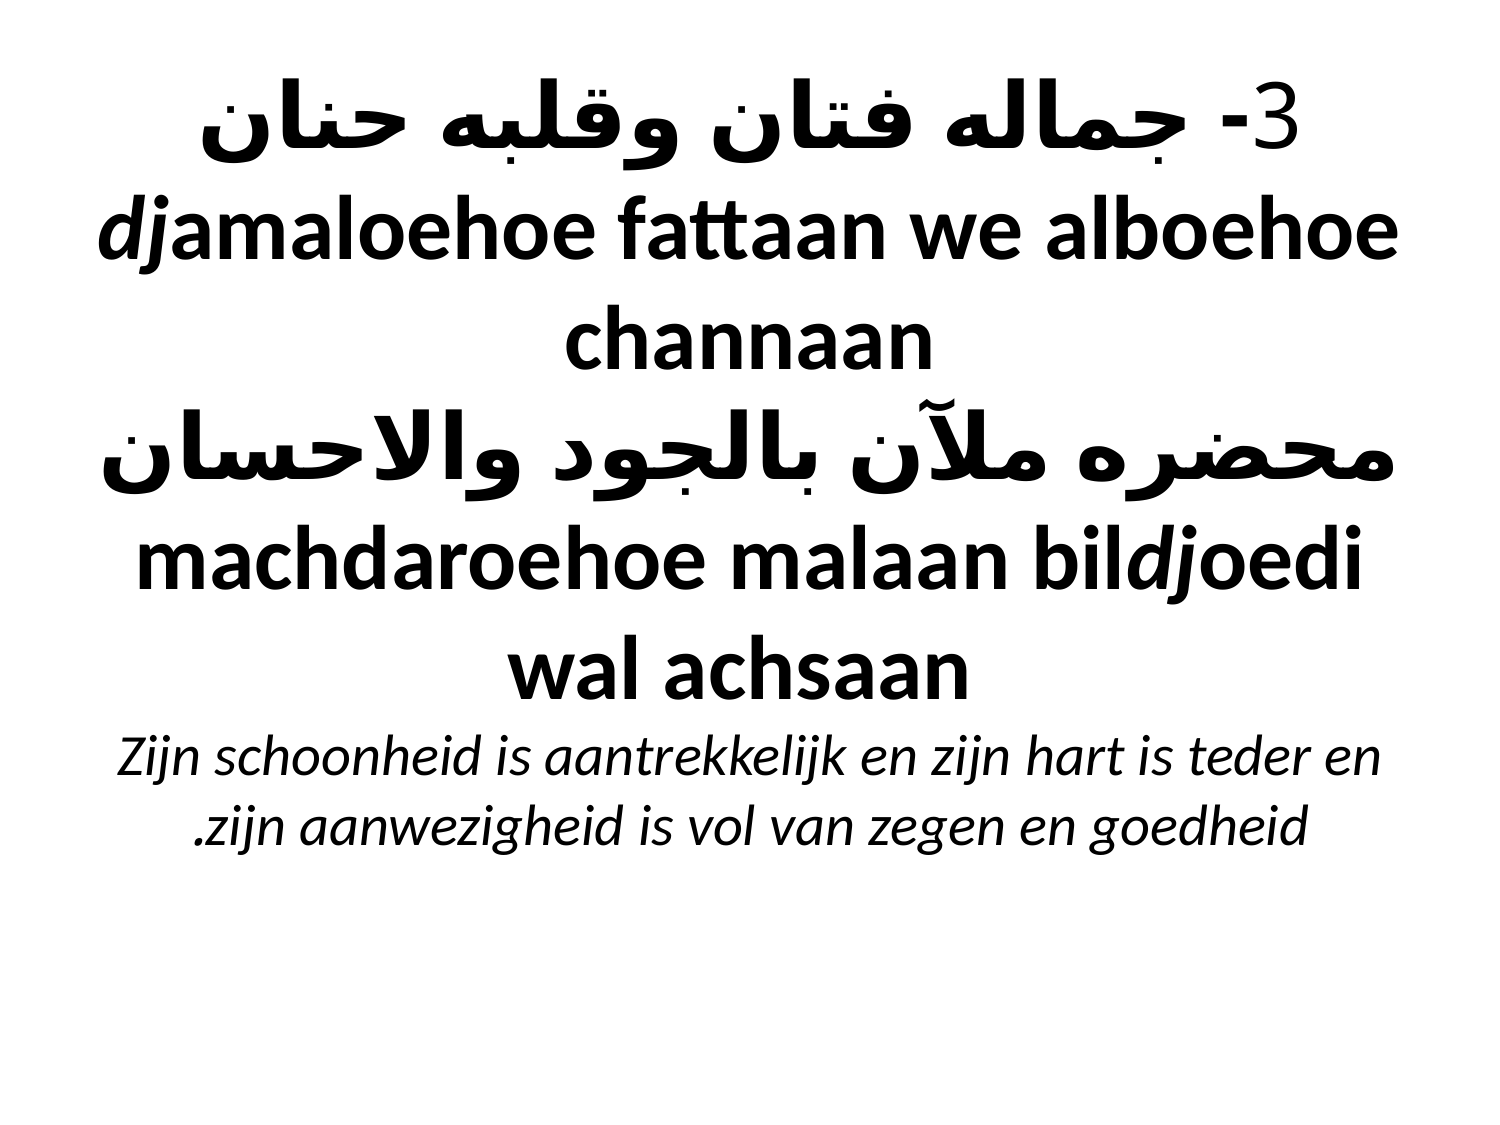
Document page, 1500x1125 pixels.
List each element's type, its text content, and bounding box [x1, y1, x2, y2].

title 3- جماله فتان وقلبه حنان djamaloehoe fattaan we alboehoe channaan محضره ملآن بالجود والاحسان machdaroehoe malaan bildjoedi wal achsaan Zijn schoonheid is aantrekkelijk en zijn hart is teder en zijn aanwezigheid is vol van zegen en goedheid. [75, 45, 1425, 870]
